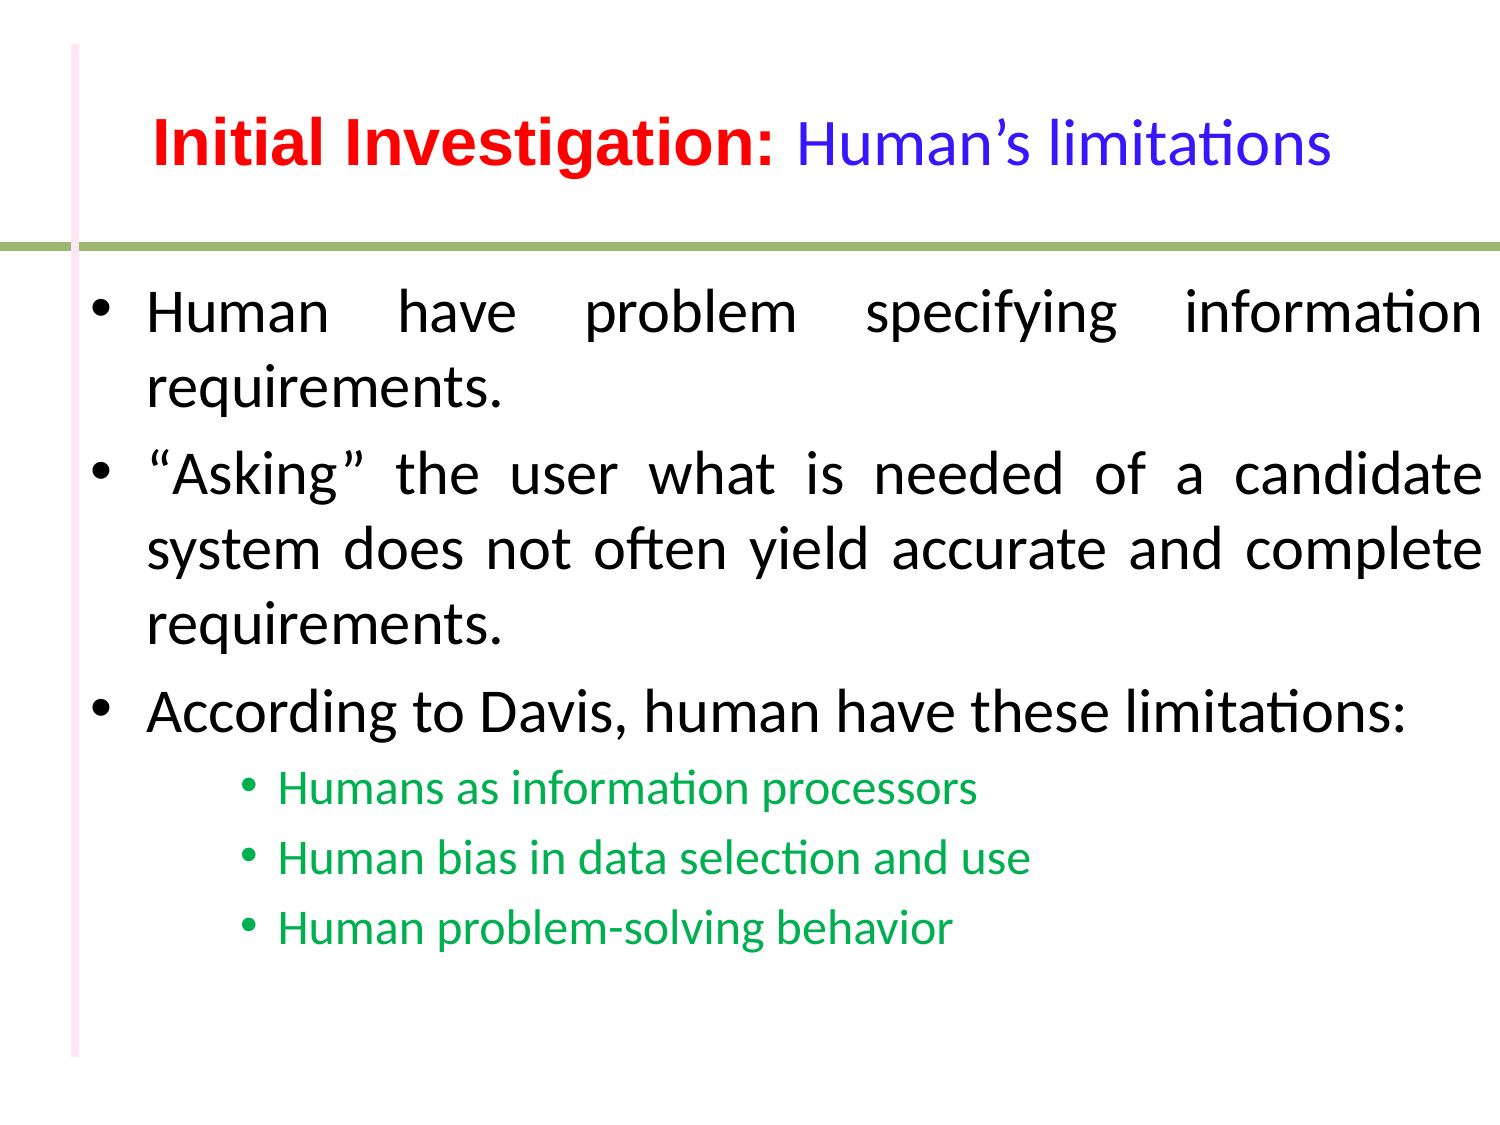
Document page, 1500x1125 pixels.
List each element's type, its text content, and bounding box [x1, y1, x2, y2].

title Initial Investigation: Human’s limitations [75, 45, 1425, 233]
list Human have problem specifying information requirements. “Asking” the user what is needed of a candidate system does not often yield accurate and complete requirements. According to Davis, human have these limitations: Humans as information processors Human bias in data selection and use Human problem-solving behavior [75, 262, 1500, 1005]
